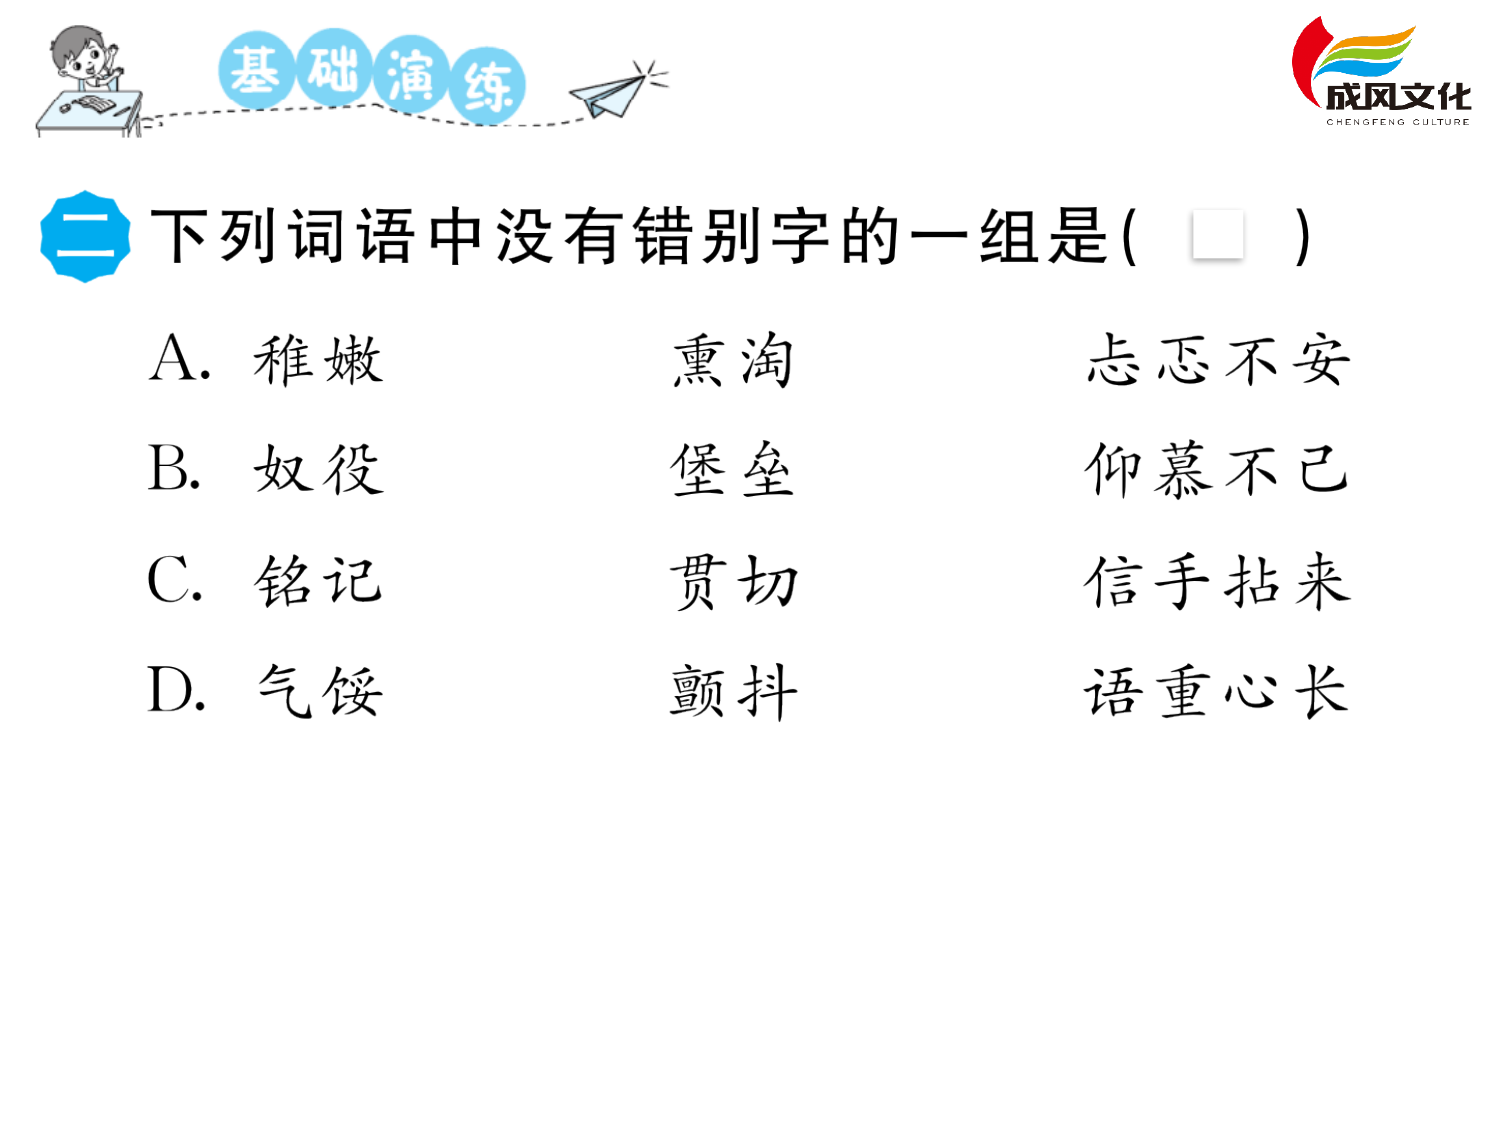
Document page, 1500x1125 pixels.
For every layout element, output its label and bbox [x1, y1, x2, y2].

picture [35, 176, 1453, 753]
picture [29, 10, 680, 149]
picture [1281, 0, 1489, 136]
